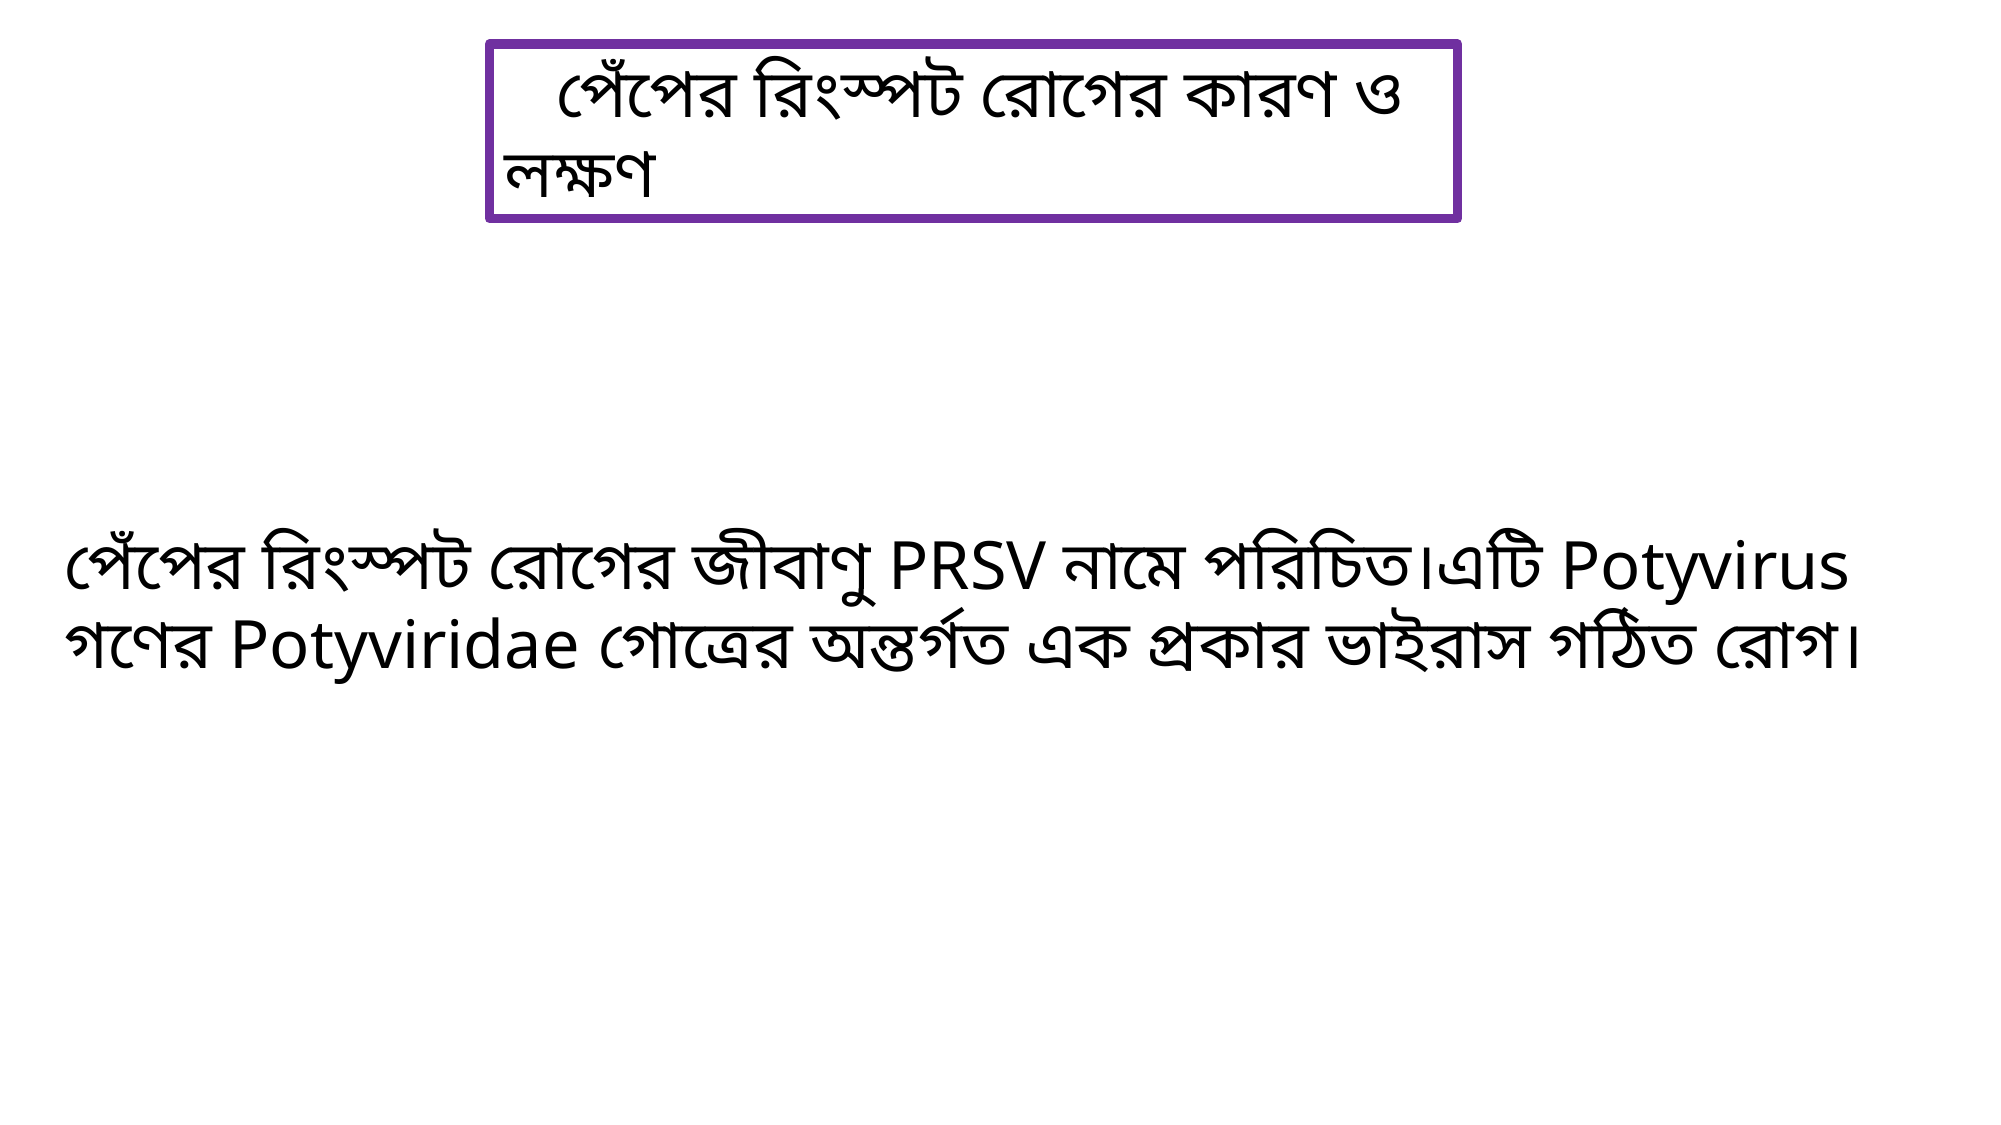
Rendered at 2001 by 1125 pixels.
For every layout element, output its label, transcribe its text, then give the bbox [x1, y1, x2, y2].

text_box পেঁপের রিংস্পট রোগের কারণ ও লক্ষণ [489, 43, 1458, 219]
text_box পেঁপের রিংস্পট রোগের জীবাণু PRSV নামে পরিচিত।এটি Potyvirus গণের Potyviridae গোত্রের অন্তর্গত এক প্রকার ভাইরাস গঠিত রোগ। [49, 515, 1898, 690]
